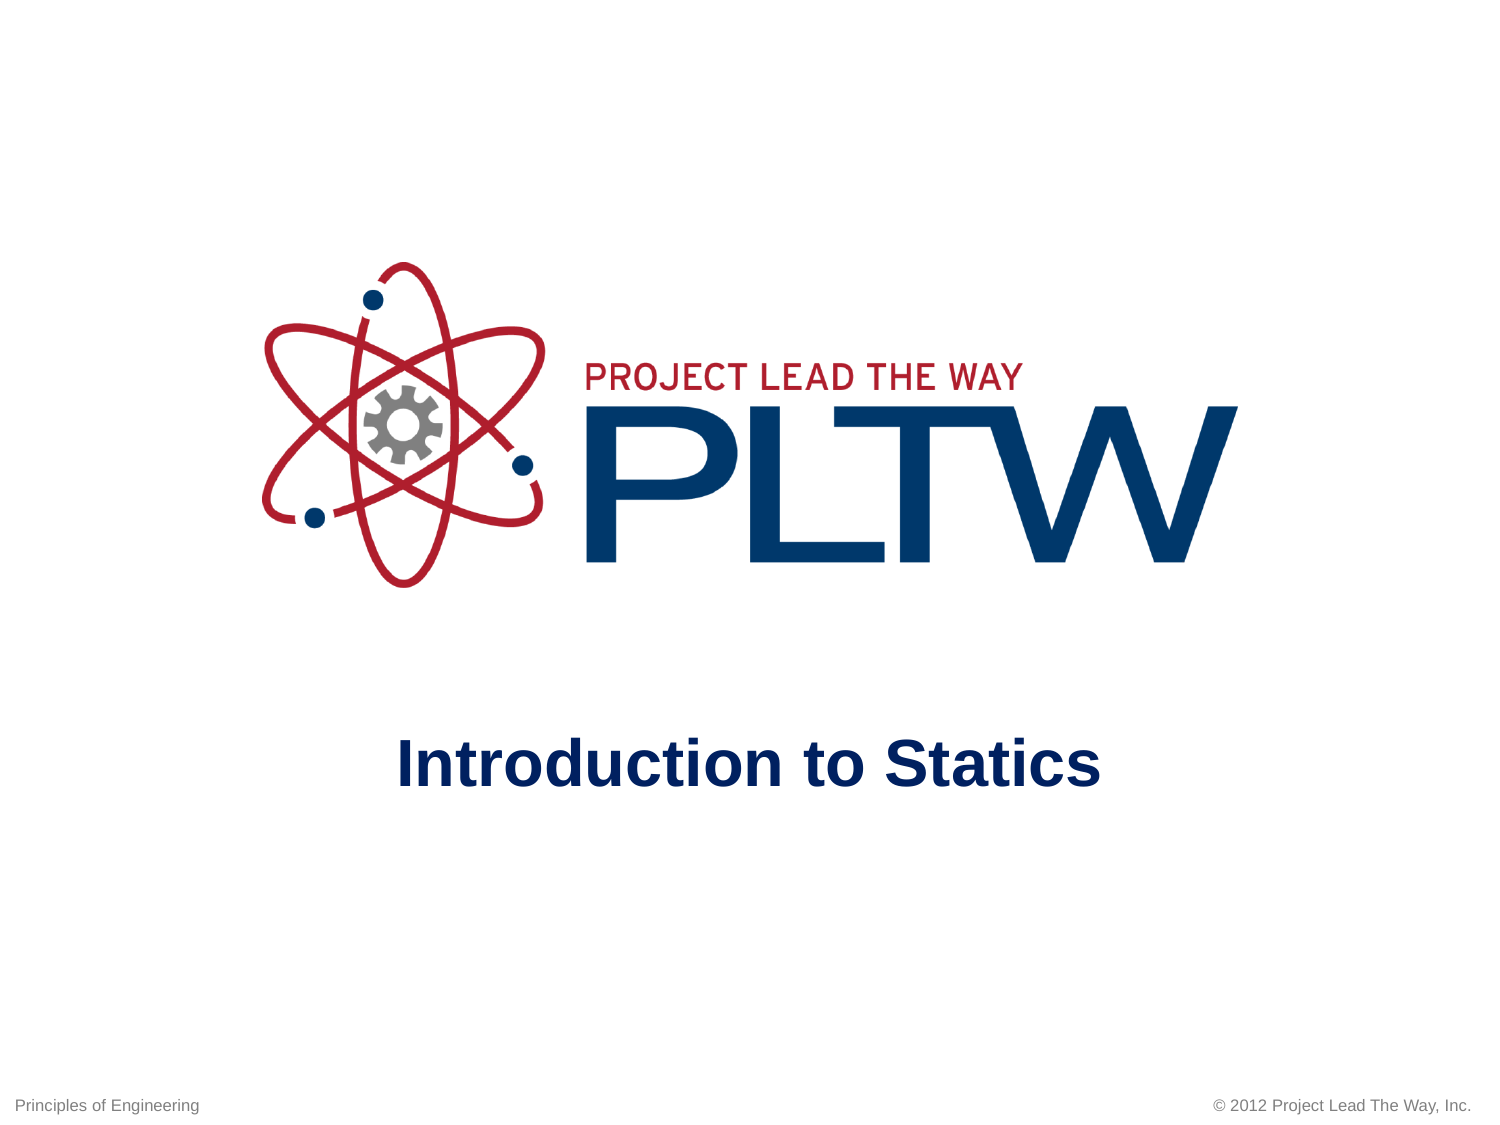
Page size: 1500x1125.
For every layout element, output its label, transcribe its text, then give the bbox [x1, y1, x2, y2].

text_box Principles of Engineering [0, 1087, 363, 1125]
subtitle Introduction to Statics [224, 712, 1276, 851]
picture [262, 262, 1238, 588]
text_box © 2012 Project Lead The Way, Inc. [1124, 1087, 1488, 1125]
